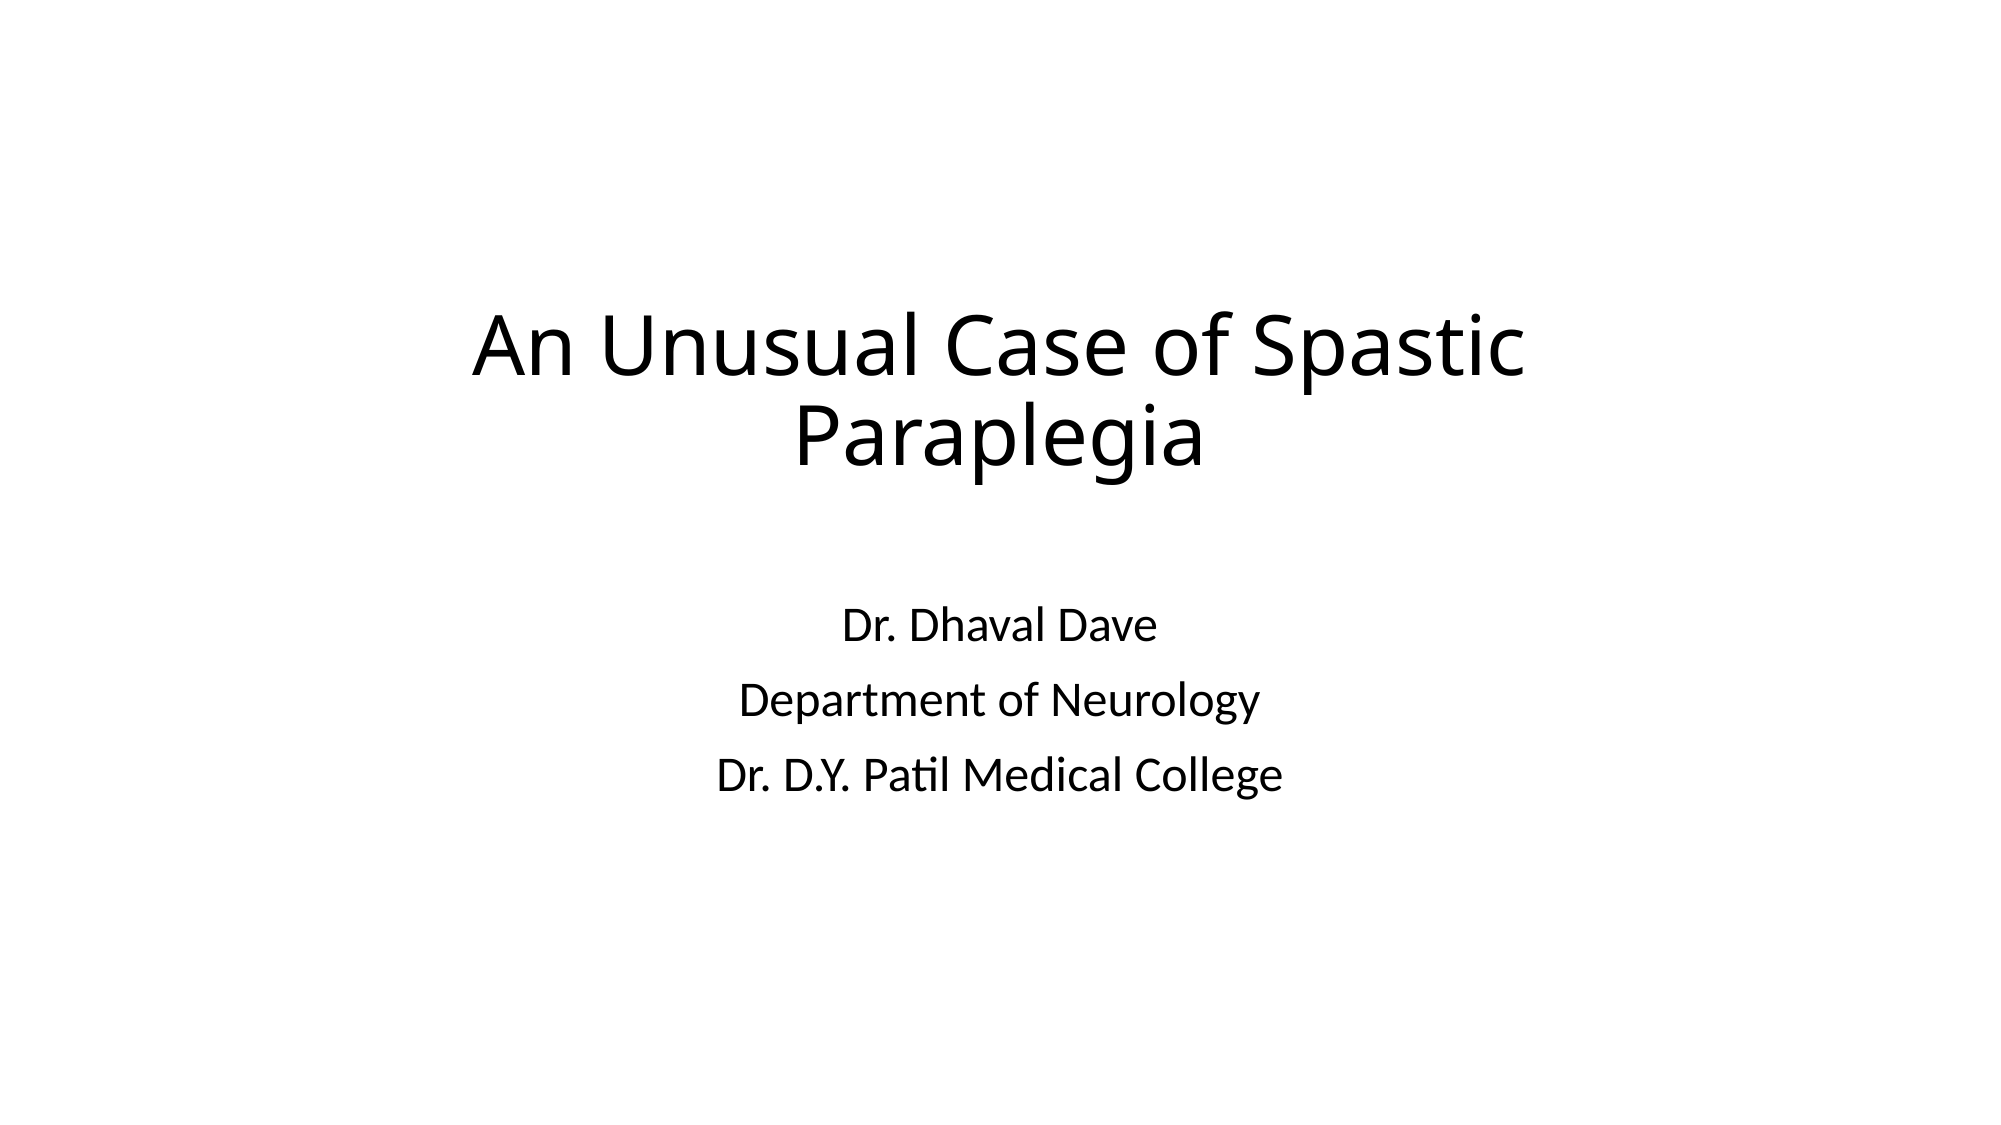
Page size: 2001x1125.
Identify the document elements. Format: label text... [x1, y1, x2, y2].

title An Unusual Case of Spastic Paraplegia [249, 99, 1750, 491]
subtitle Dr. Dhaval Dave Department of Neurology Dr. D.Y. Patil Medical College [249, 590, 1750, 863]
